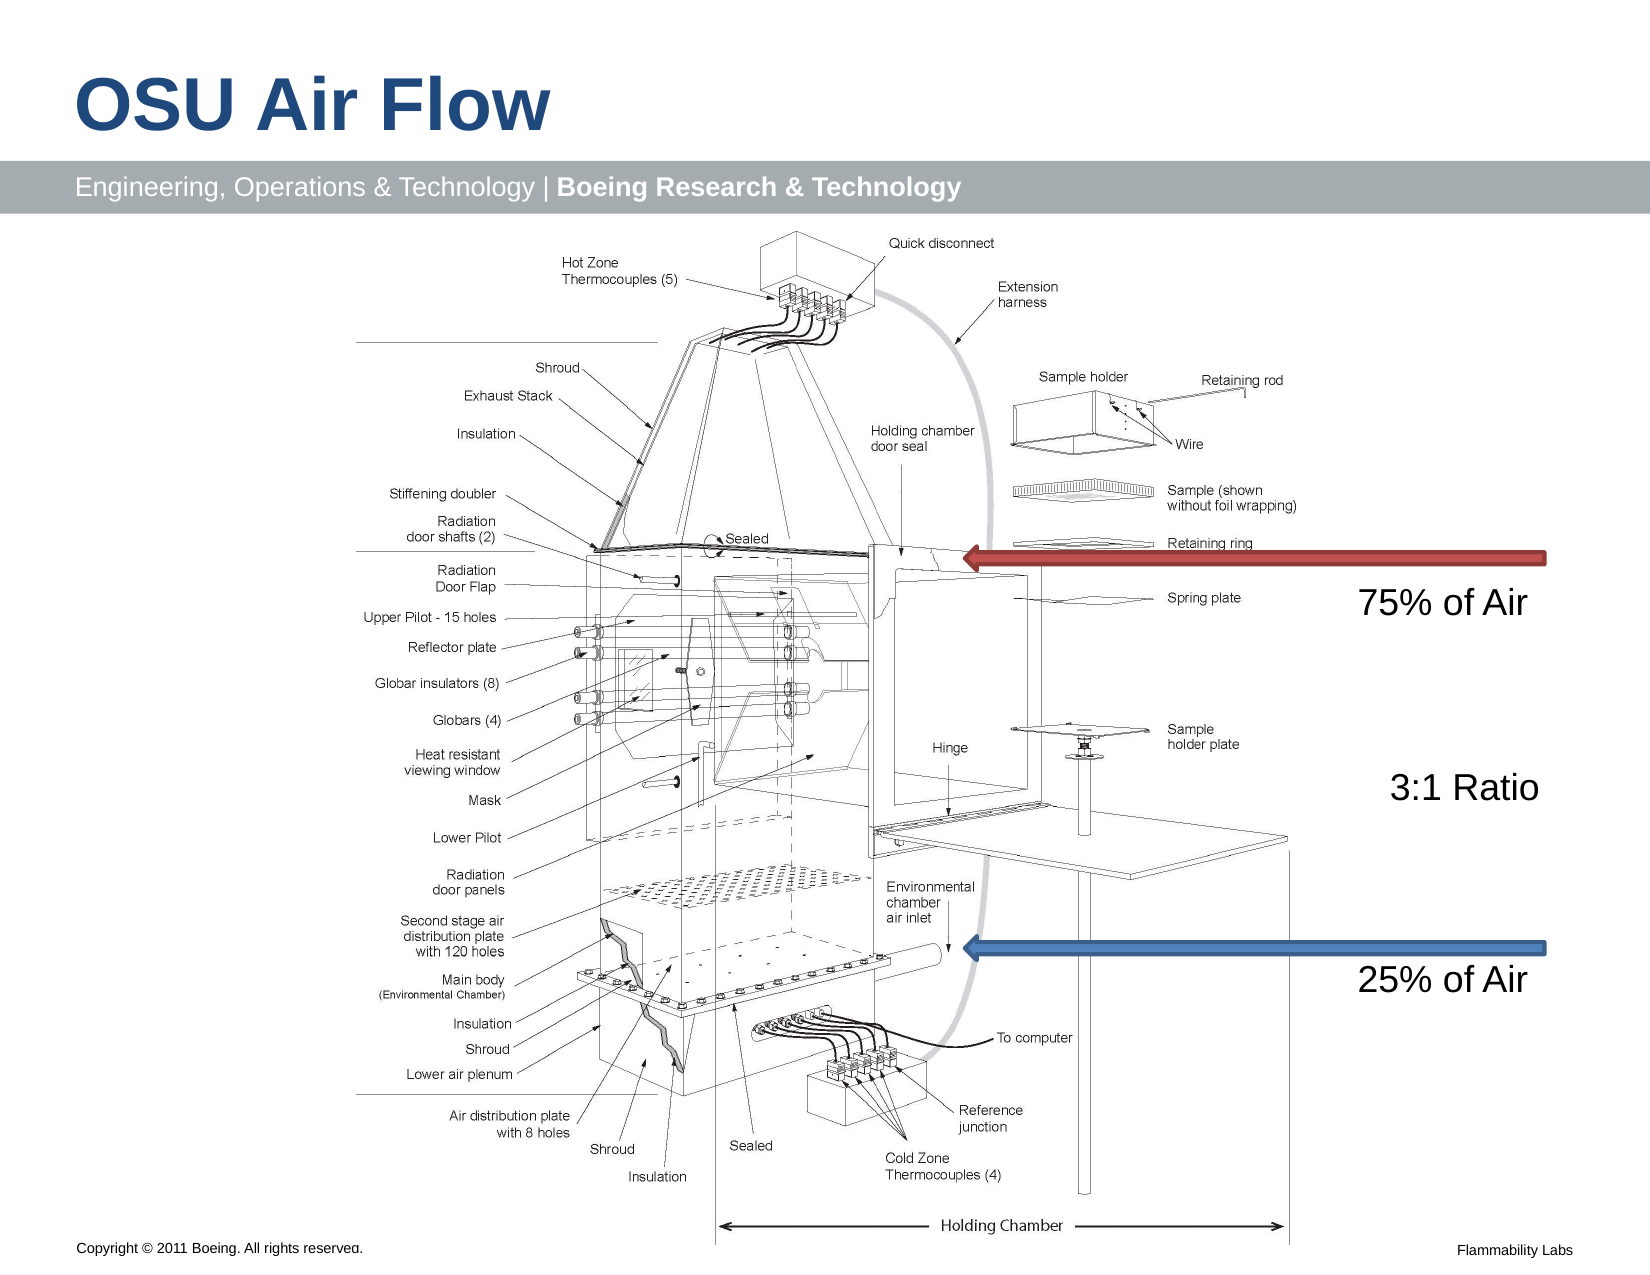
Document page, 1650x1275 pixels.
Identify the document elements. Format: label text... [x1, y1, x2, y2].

slide_number Flammability Labs [1253, 1214, 1576, 1261]
picture [355, 223, 1297, 1245]
title OSU Air Flow [74, 65, 1573, 148]
text_box [1301, 550, 1547, 567]
text_box 75% of Air [1342, 570, 1544, 630]
text_box [1301, 940, 1547, 957]
text_box 3:1 Ratio [1375, 755, 1555, 816]
text_box 25% of Air [1342, 948, 1544, 1008]
